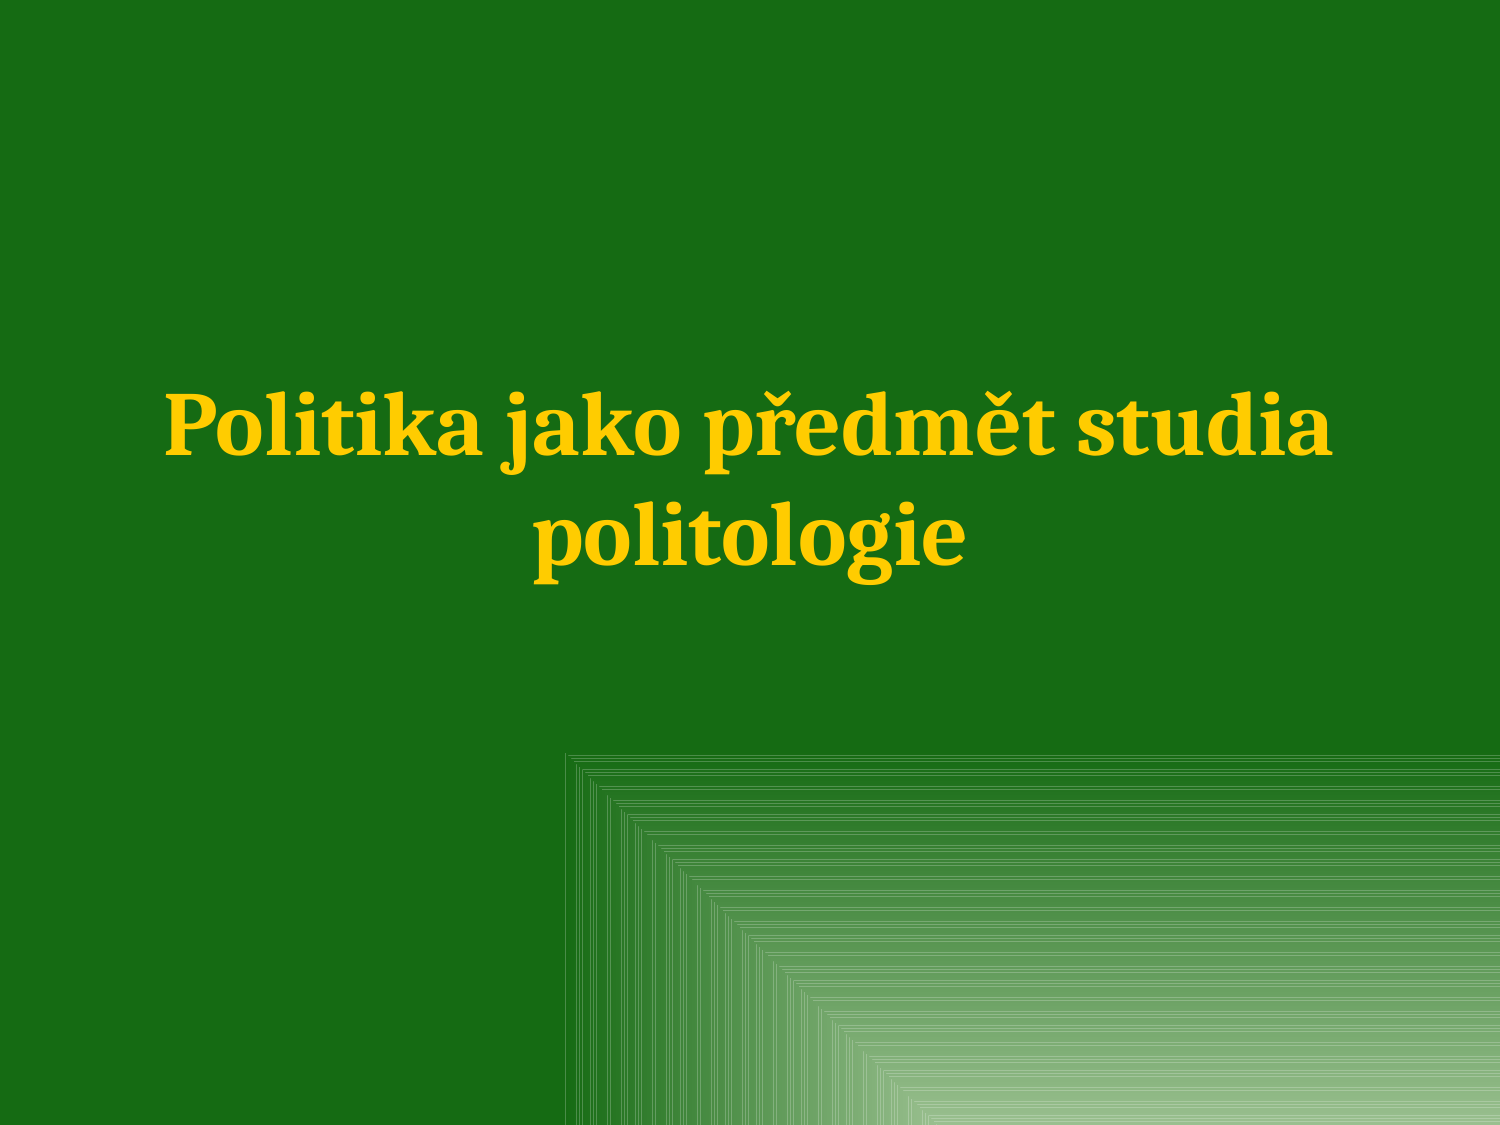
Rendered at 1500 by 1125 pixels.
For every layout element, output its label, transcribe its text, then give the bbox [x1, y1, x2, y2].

title Politika jako předmět studia politologie [112, 231, 1388, 717]
